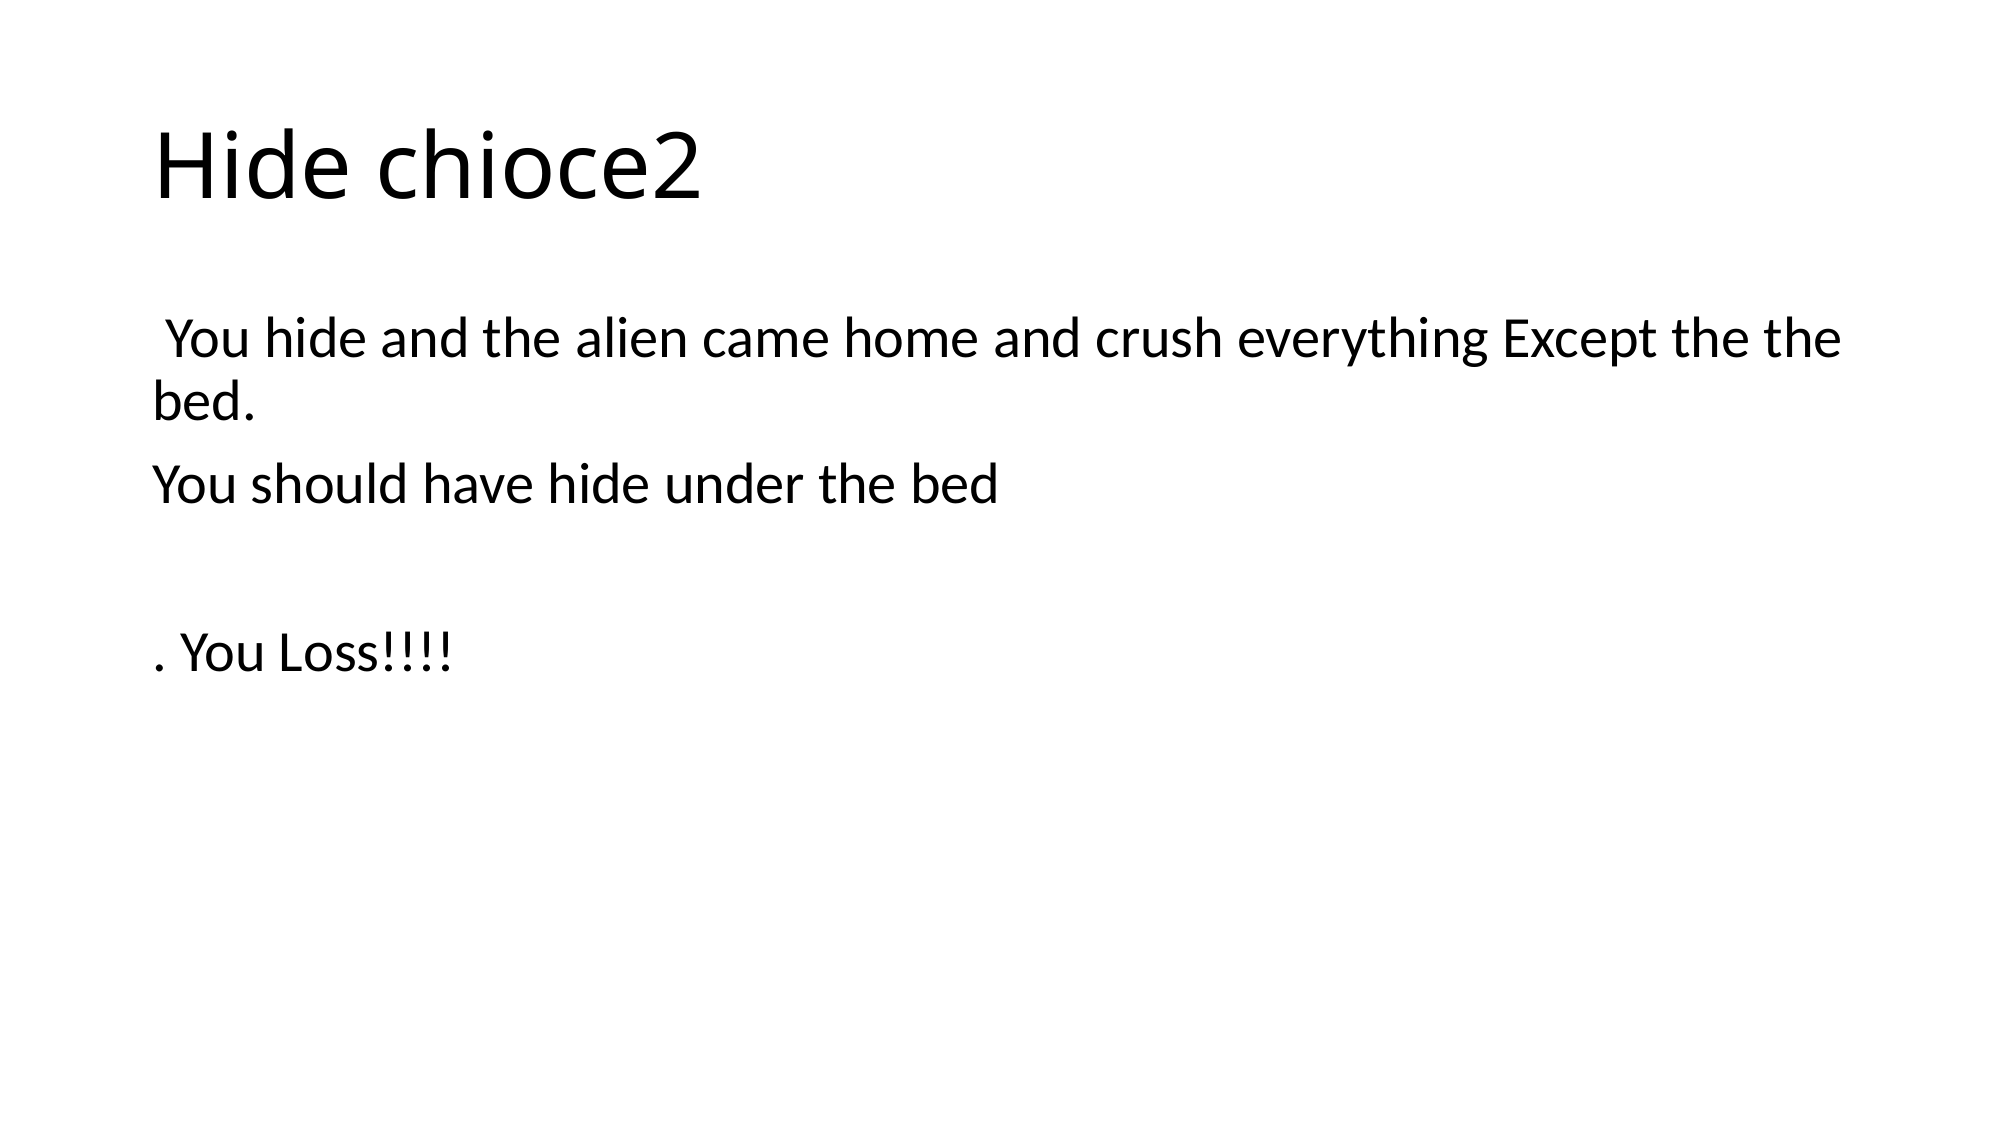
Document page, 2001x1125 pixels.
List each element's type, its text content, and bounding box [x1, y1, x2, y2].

title Hide chioce2 [137, 59, 1863, 278]
list You hide and the alien came home and crush everything Except the the bed. You should have hide under the bed . You Loss!!!! [137, 299, 1863, 1014]
